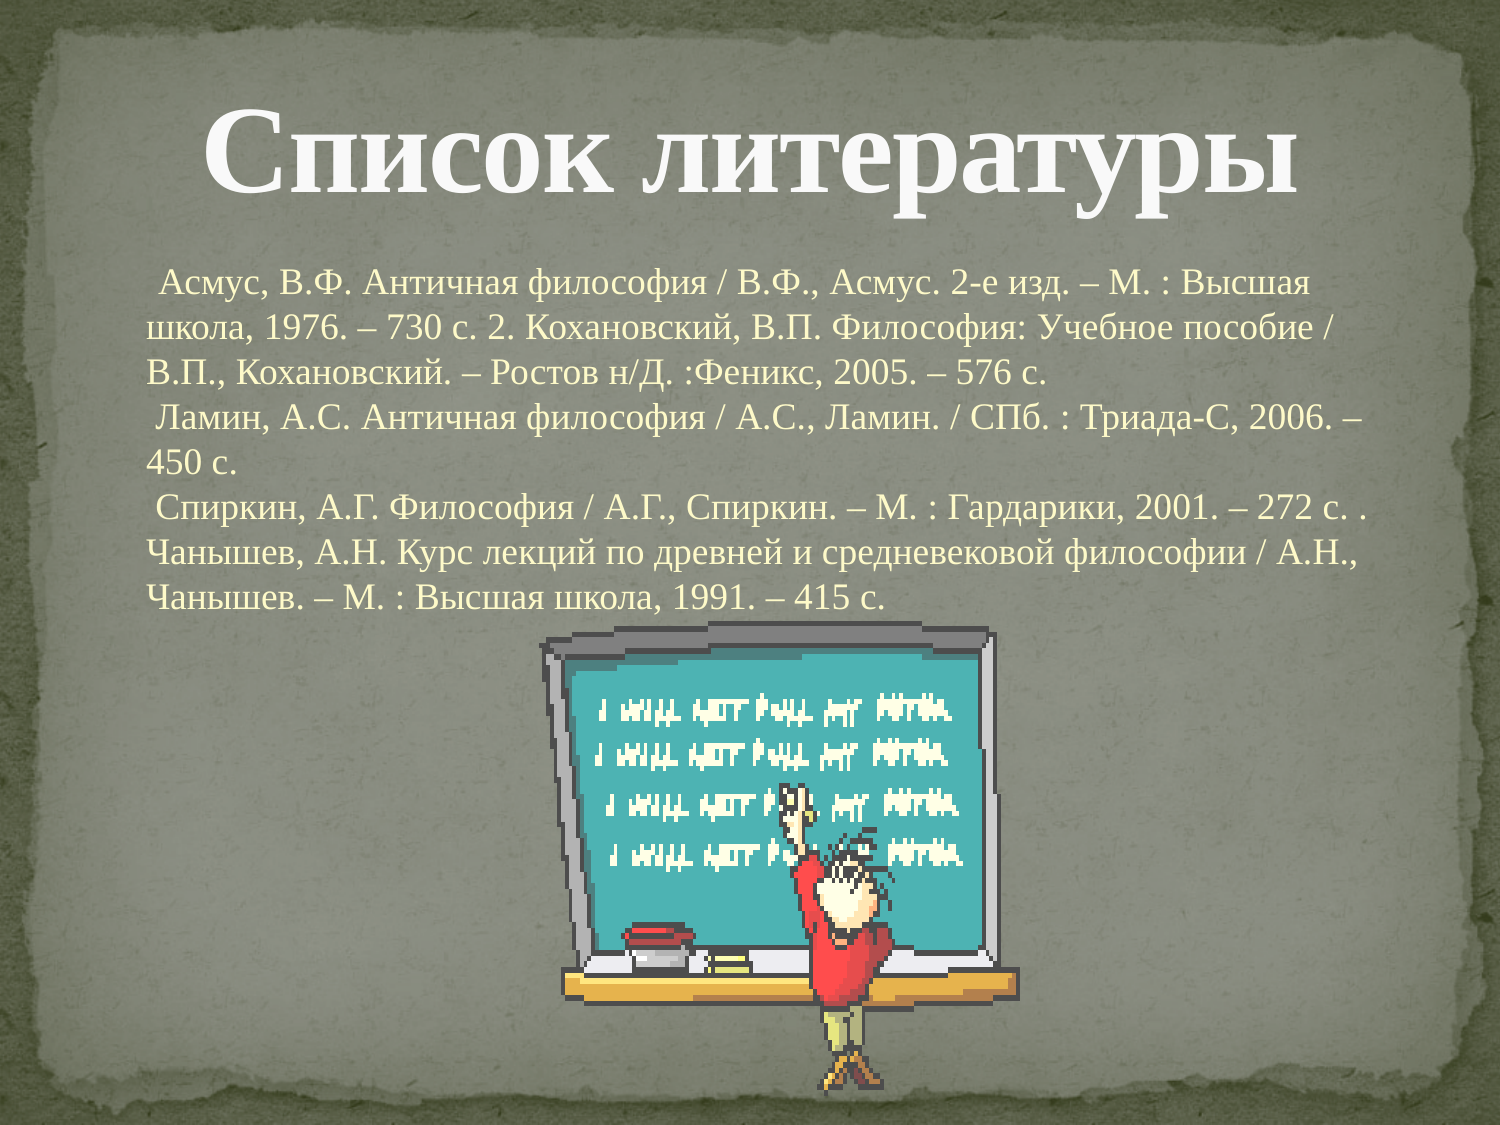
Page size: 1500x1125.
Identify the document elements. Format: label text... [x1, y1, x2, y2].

title Список литературы [74, 24, 1425, 225]
list Асмус, В.Ф. Античная философия / В.Ф., Асмус. 2-е изд. – М. : Высшая школа, 1976. – 730 с. 2. Кохановский, В.П. Философия: Учебное пособие / В.П., Кохановский. – Ростов н/Д. :Феникс, 2005. – 576 с. Ламин, А.С. Античная философия / А.С., Ламин. / СПб. : Триада-С, 2006. – 450 с. Спиркин, А.Г. Философия / А.Г., Спиркин. – М. : Гардарики, 2001. – 272 с. . Чанышев, А.Н. Курс лекций по древней и средневековой философии / А.Н., Чанышев. – М. : Высшая школа, 1991. – 415 с. [75, 249, 1395, 1000]
picture [540, 622, 1019, 1095]
